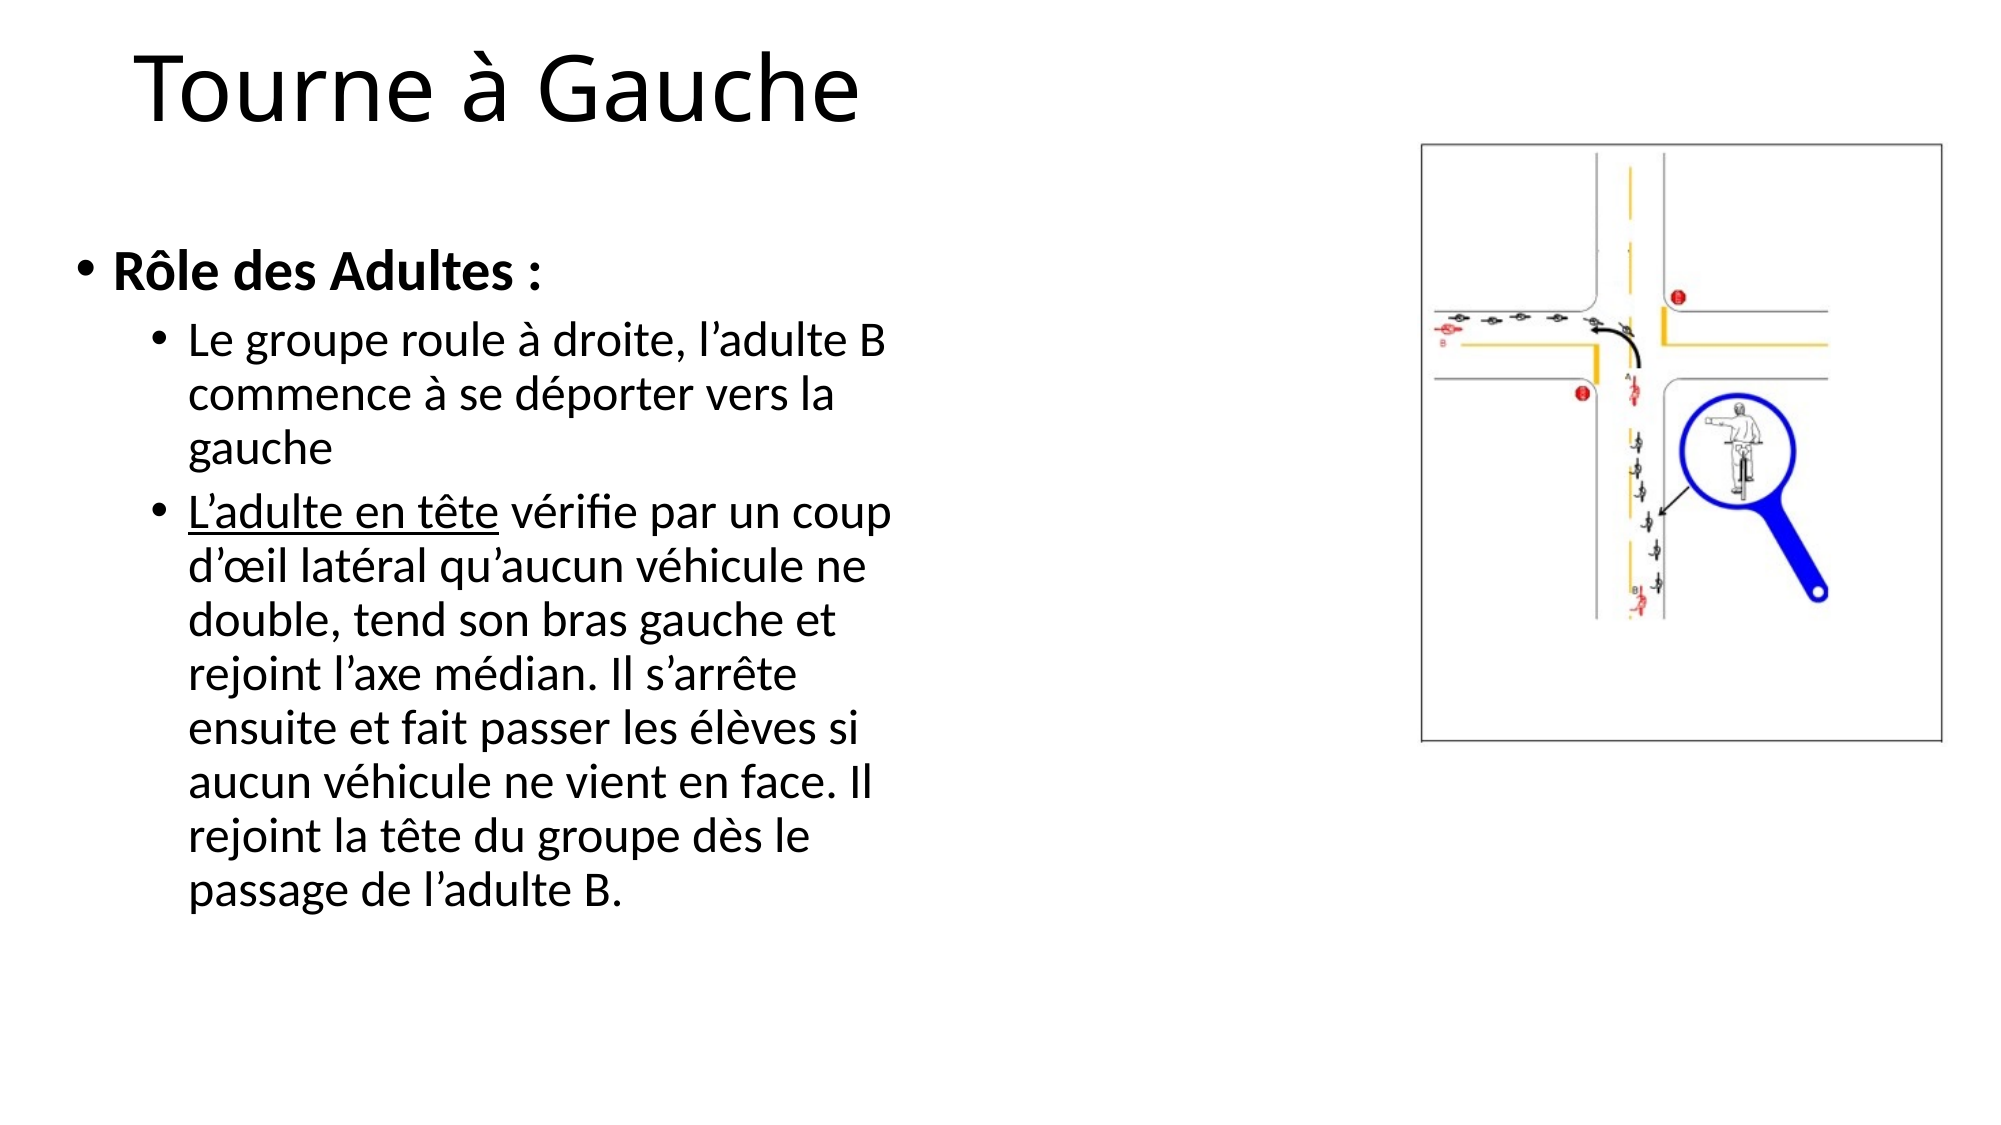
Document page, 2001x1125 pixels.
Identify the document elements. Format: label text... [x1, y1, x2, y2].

list Rôle des Adultes : Le groupe roule à droite, l’adulte B commence à se déporter vers la gauche L’adulte en tête vérifie par un coup d’œil latéral qu’aucun véhicule ne double, tend son bras gauche et rejoint l’axe médian. Il s’arrête ensuite et fait passer les élèves si aucun véhicule ne vient en face. Il rejoint la tête du groupe dès le passage de l’adulte B. [60, 141, 911, 1034]
title Tourne à Gauche [118, 0, 1844, 201]
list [1417, 141, 1948, 747]
